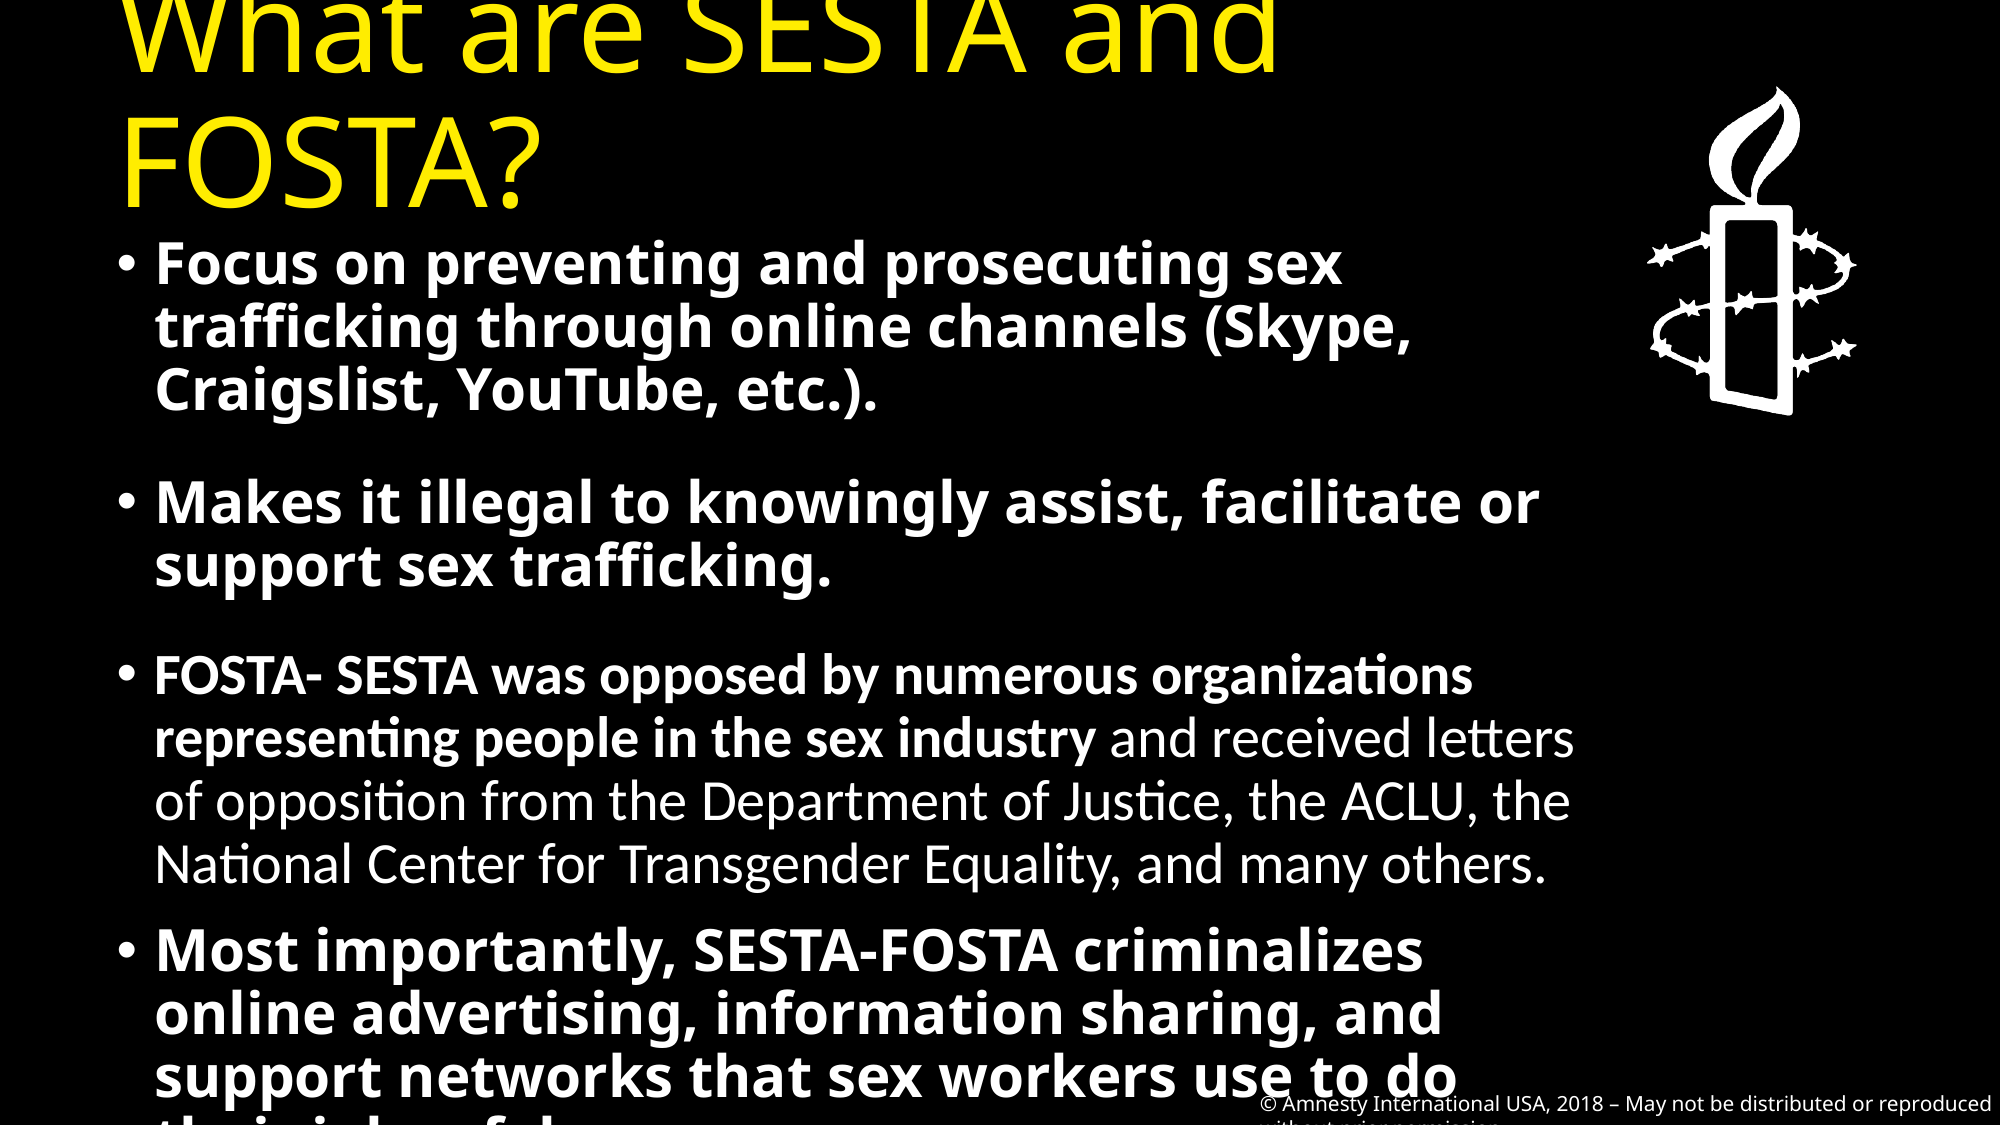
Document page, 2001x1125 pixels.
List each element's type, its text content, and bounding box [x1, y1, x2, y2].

picture [1504, 2, 1999, 498]
list Focus on preventing and prosecuting sex trafficking through online channels (Skype, Craigslist, YouTube, etc.). Makes it illegal to knowingly assist, facilitate or support sex trafficking. FOSTA- SESTA was opposed by numerous organizations representing people in the sex industry and received letters of opposition from the Department of Justice, the ACLU, the National Center for Transgender Equality, and many others. Most importantly, SESTA-FOSTA criminalizes online advertising, information sharing, and support networks that sex workers use to do their job safely. [101, 2, 1620, 931]
text_box © Amnesty International USA, 2018 – May not be distributed or reproduced without prior permission [1245, 1082, 2000, 1125]
